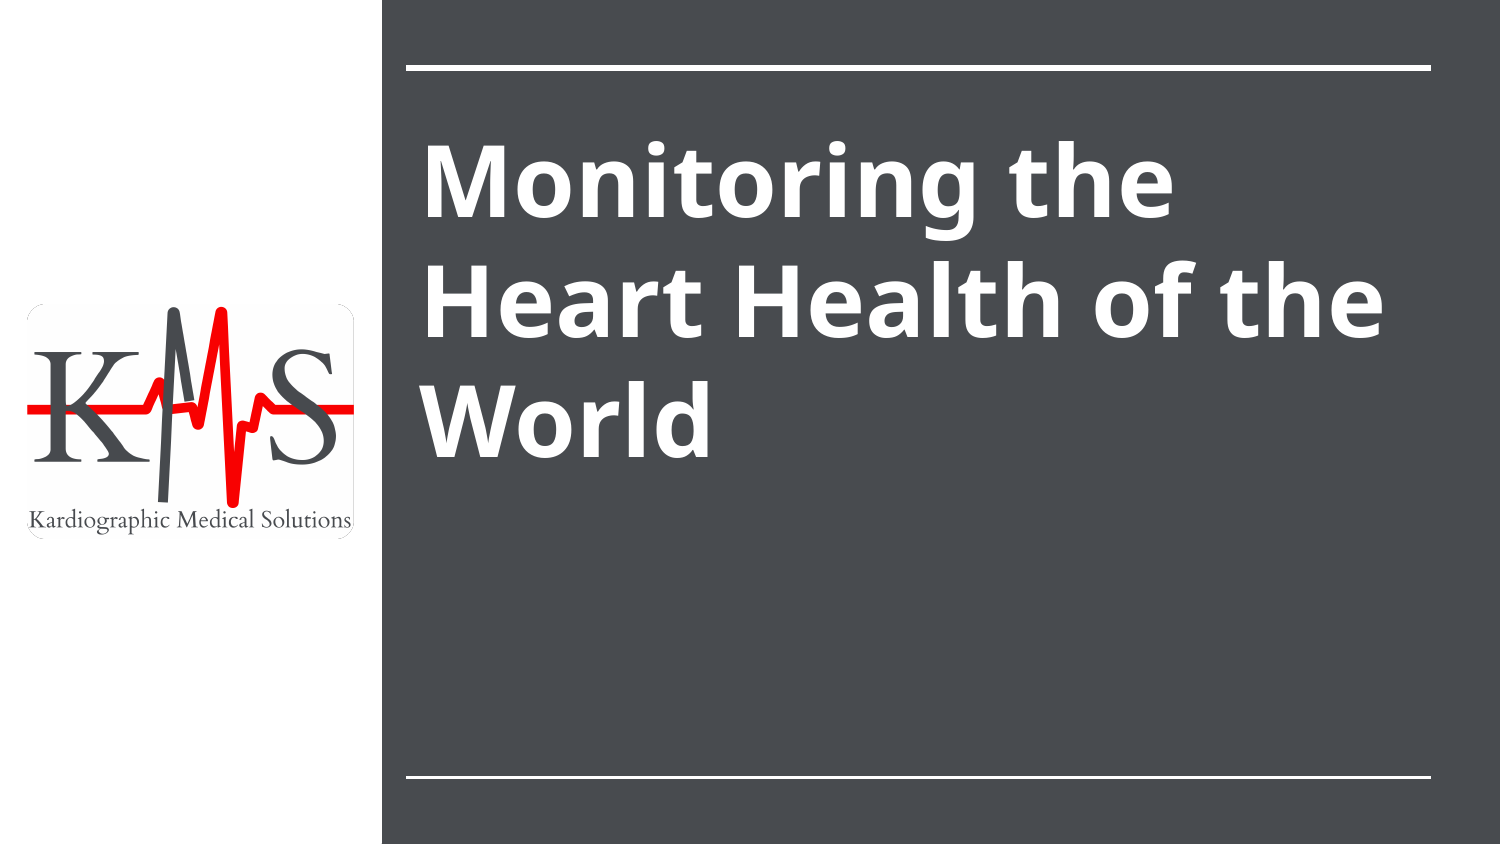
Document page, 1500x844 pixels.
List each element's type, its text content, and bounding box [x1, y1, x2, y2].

picture [27, 304, 354, 540]
title Monitoring the Heart Health of the World [404, 102, 1444, 356]
text_box [0, 0, 381, 844]
